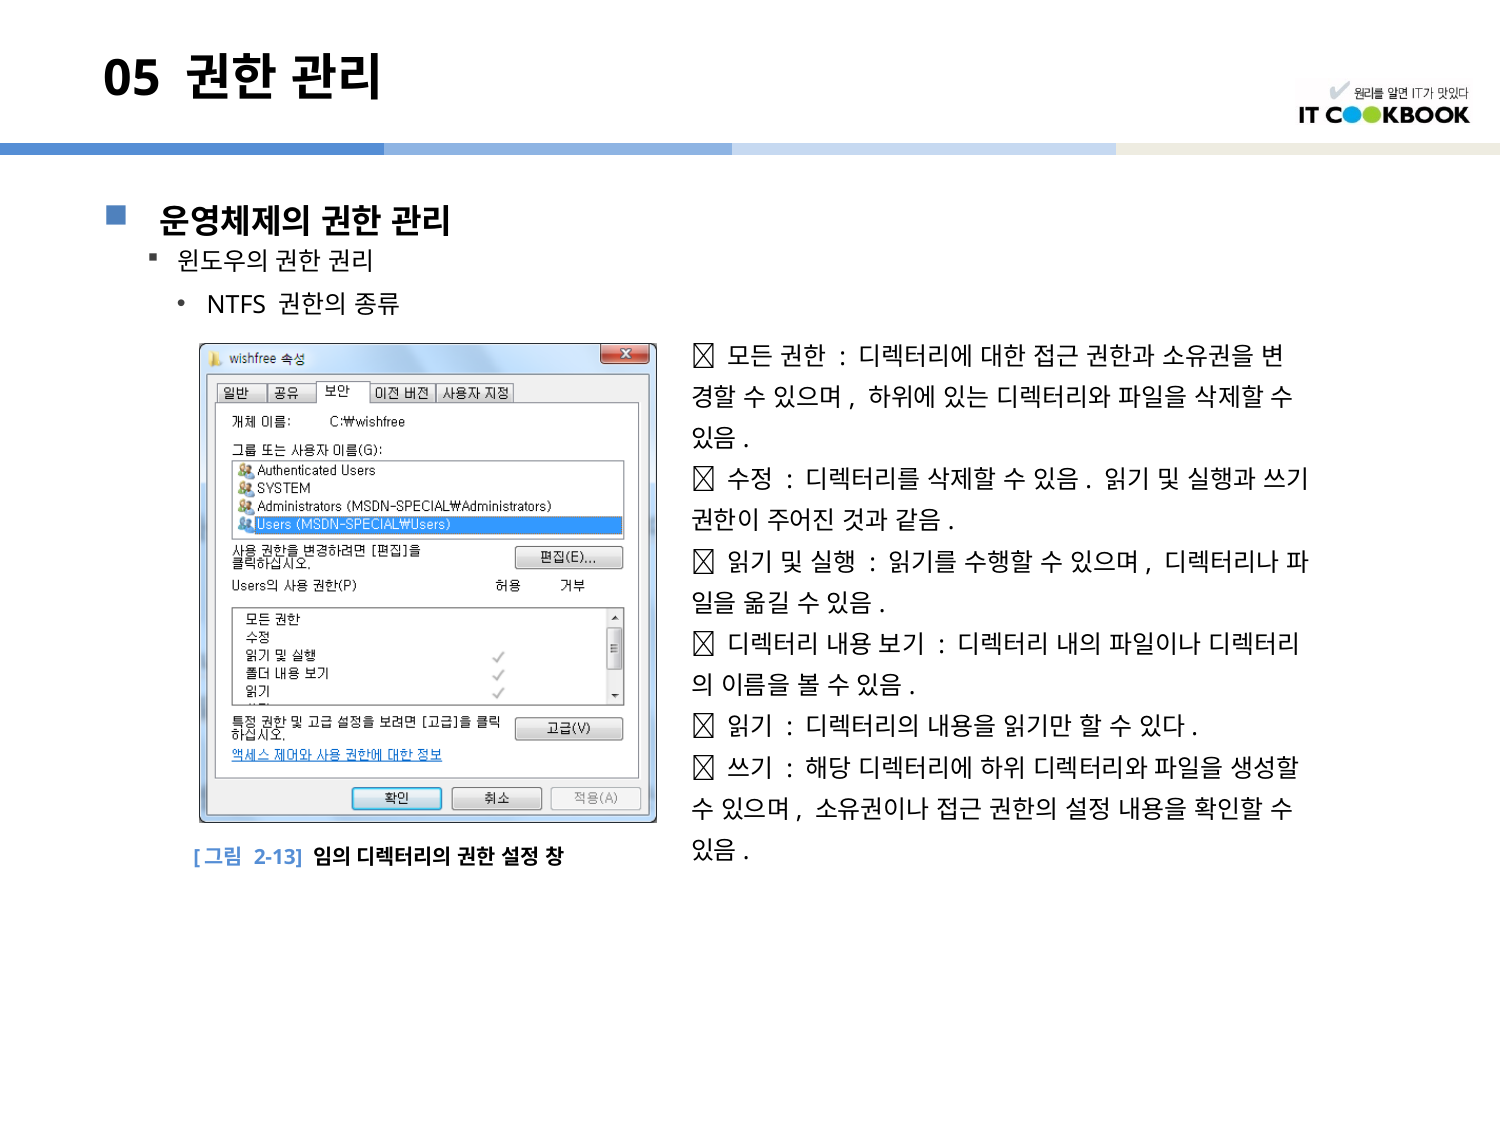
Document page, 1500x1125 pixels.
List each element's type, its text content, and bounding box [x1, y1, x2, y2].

text_box [그림 2-13] 임의 디렉터리의 권한 설정 창 [178, 832, 492, 880]
picture [198, 343, 658, 823]
picture [1295, 78, 1473, 125]
list  모든 권한 : 디렉터리에 대한 접근 권한과 소유권을 변 경할 수 있으며, 하위에 있는 디렉터리와 파일을 삭제할 수 있음.  수정 : 디렉터리를 삭제할 수 있음. 읽기 및 실행과 쓰기 권한이 주어진 것과 같음.  읽기 및 실행 : 읽기를 수행할 수 있으며, 디렉터리나 파 일을 옮길 수 있음.  디렉터리 내용 보기 : 디렉터리 내의 파일이나 디렉터리 의 이름을 볼 수 있음.  읽기 : 디렉터리의 내용을 읽기만 할 수 있다.  쓰기 : 해당 디렉터리에 하위 디렉터리와 파일을 생성할 수 있으며, 소유권이나 접근 권한의 설정 내용을 확인할 수 있음. [572, 332, 1364, 1125]
list 운영체제의 권한 관리 윈도우의 권한 권리 NTFS 권한의 종류 윈도우의 6가지 권한은 다음과 같은 규칙이 적용된다. 규칙 1 : 접근 권한은 누적된다. 규칙 2 : 파일에 대한 접근 권한이 디렉터리에 대한 접근 권한보다 우선한다. 규칙 3 : ‘허용’보다 ‘거부’가 우선한다. [88, 172, 1164, 1059]
title 05 권한 관리 [88, 30, 1330, 121]
